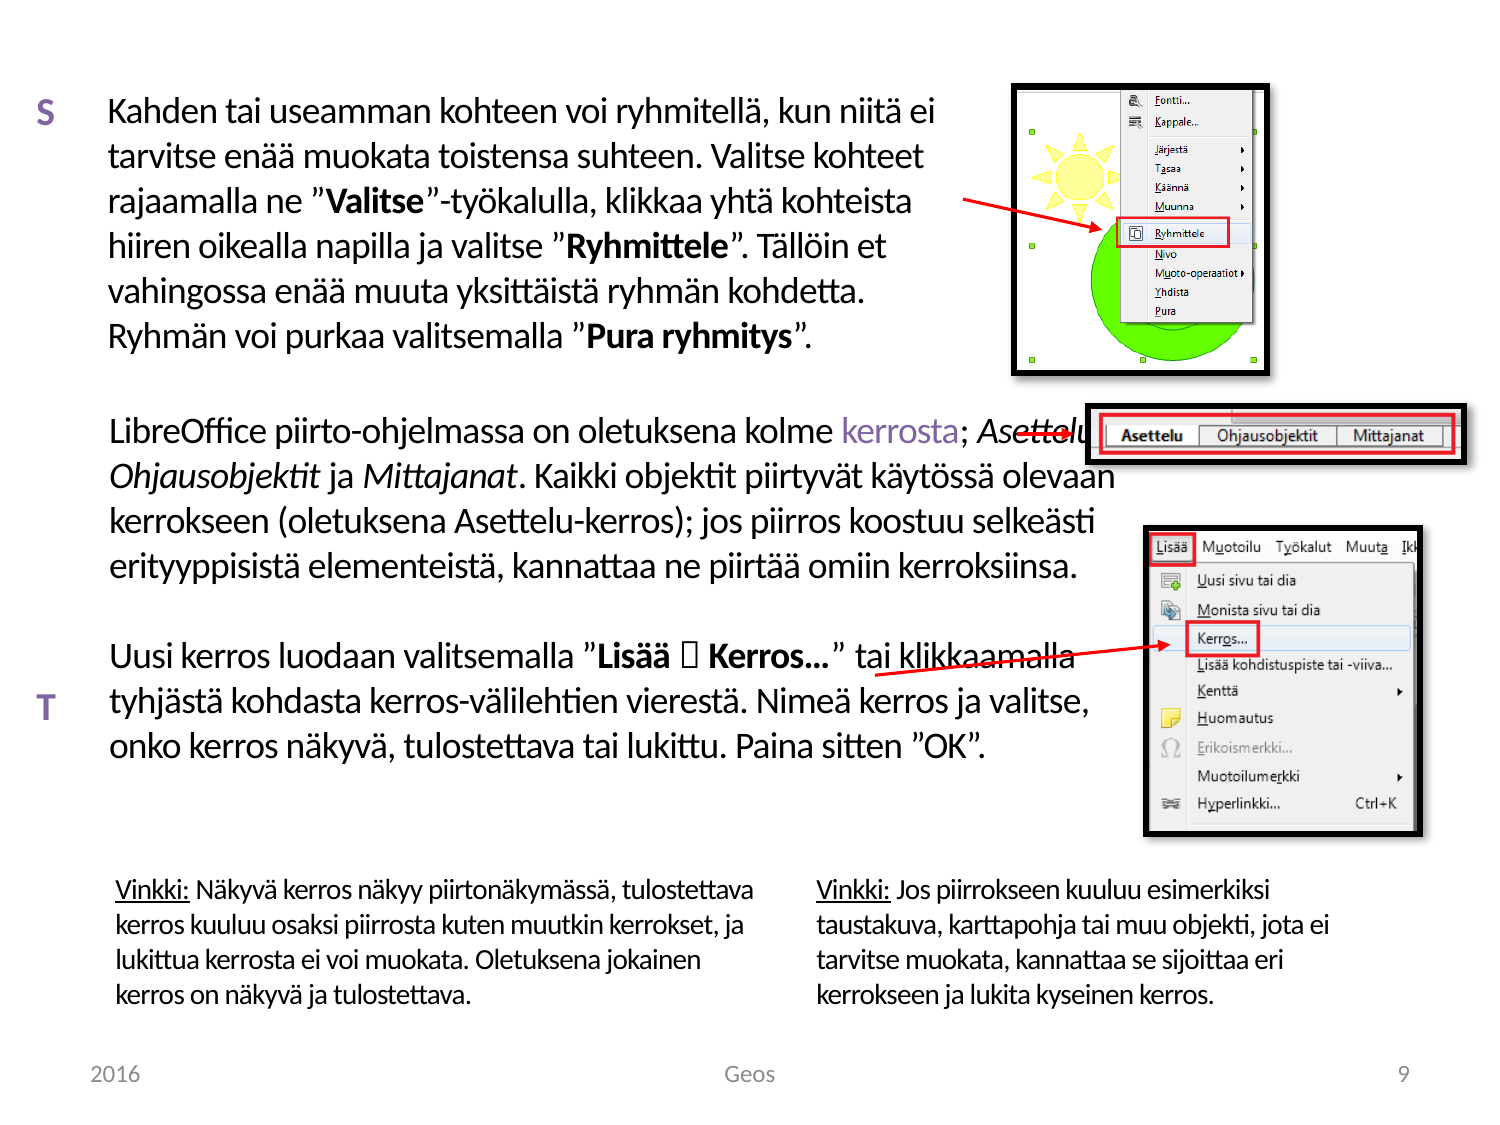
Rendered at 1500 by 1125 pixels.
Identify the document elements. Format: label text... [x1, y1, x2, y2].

picture [1148, 530, 1417, 831]
slide_number 9 [1074, 1042, 1425, 1103]
text_box Vinkki: Näkyvä kerros näkyy piirtonäkymässä, tulostettava kerros kuuluu osaksi piirrosta kuten muutkin kerrokset, ja lukittua kerrosta ei voi muokata. Oletuksena jokainen kerros on näkyvä ja tulostettava. [100, 862, 783, 1018]
footer Geos [512, 1042, 988, 1103]
text_box S [30, 79, 99, 139]
picture [1016, 89, 1265, 371]
picture [1090, 408, 1462, 460]
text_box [874, 644, 1171, 676]
text_box T [30, 675, 99, 735]
slide_number 2016 [75, 1042, 425, 1103]
text_box LibreOffice piirto-ohjelmassa on oletuksena kolme kerrosta; Asettelu, Ohjausobjektit ja Mittajanat. Kaikki objektit piirtyvät käytössä olevaan kerrokseen (oletuksena Asettelu-kerros); jos piirros koostuu selkeästi erityyppisistä elementeistä, kannattaa ne piirtää omiin kerroksiinsa. Uusi kerros luodaan valitsemalla ”Lisää  Kerros…” tai klikkaamalla tyhjästä kohdasta kerros-välilehtien vierestä. Nimeä kerros ja valitse, onko kerros näkyvä, tulostettava tai lukittu. Paina sitten ”OK”. [103, 400, 1123, 772]
text_box Vinkki: Jos piirrokseen kuuluu esimerkiksi taustakuva, karttapohja tai muu objekti, jota ei tarvitse muokata, kannattaa se sijoittaa eri kerrokseen ja lukita kyseinen kerros. [801, 862, 1347, 1018]
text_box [962, 198, 1103, 231]
text_box Kahden tai useamman kohteen voi ryhmitellä, kun niitä ei tarvitse enää muokata toistensa suhteen. Valitse kohteet rajaamalla ne ”Valitse”-työkalulla, klikkaa yhtä kohteista hiiren oikealla napilla ja valitse ”Ryhmittele”. Tällöin et vahingossa enää muuta yksittäistä ryhmän kohdetta. Ryhmän voi purkaa valitsemalla ”Pura ryhmitys”. [102, 79, 989, 362]
